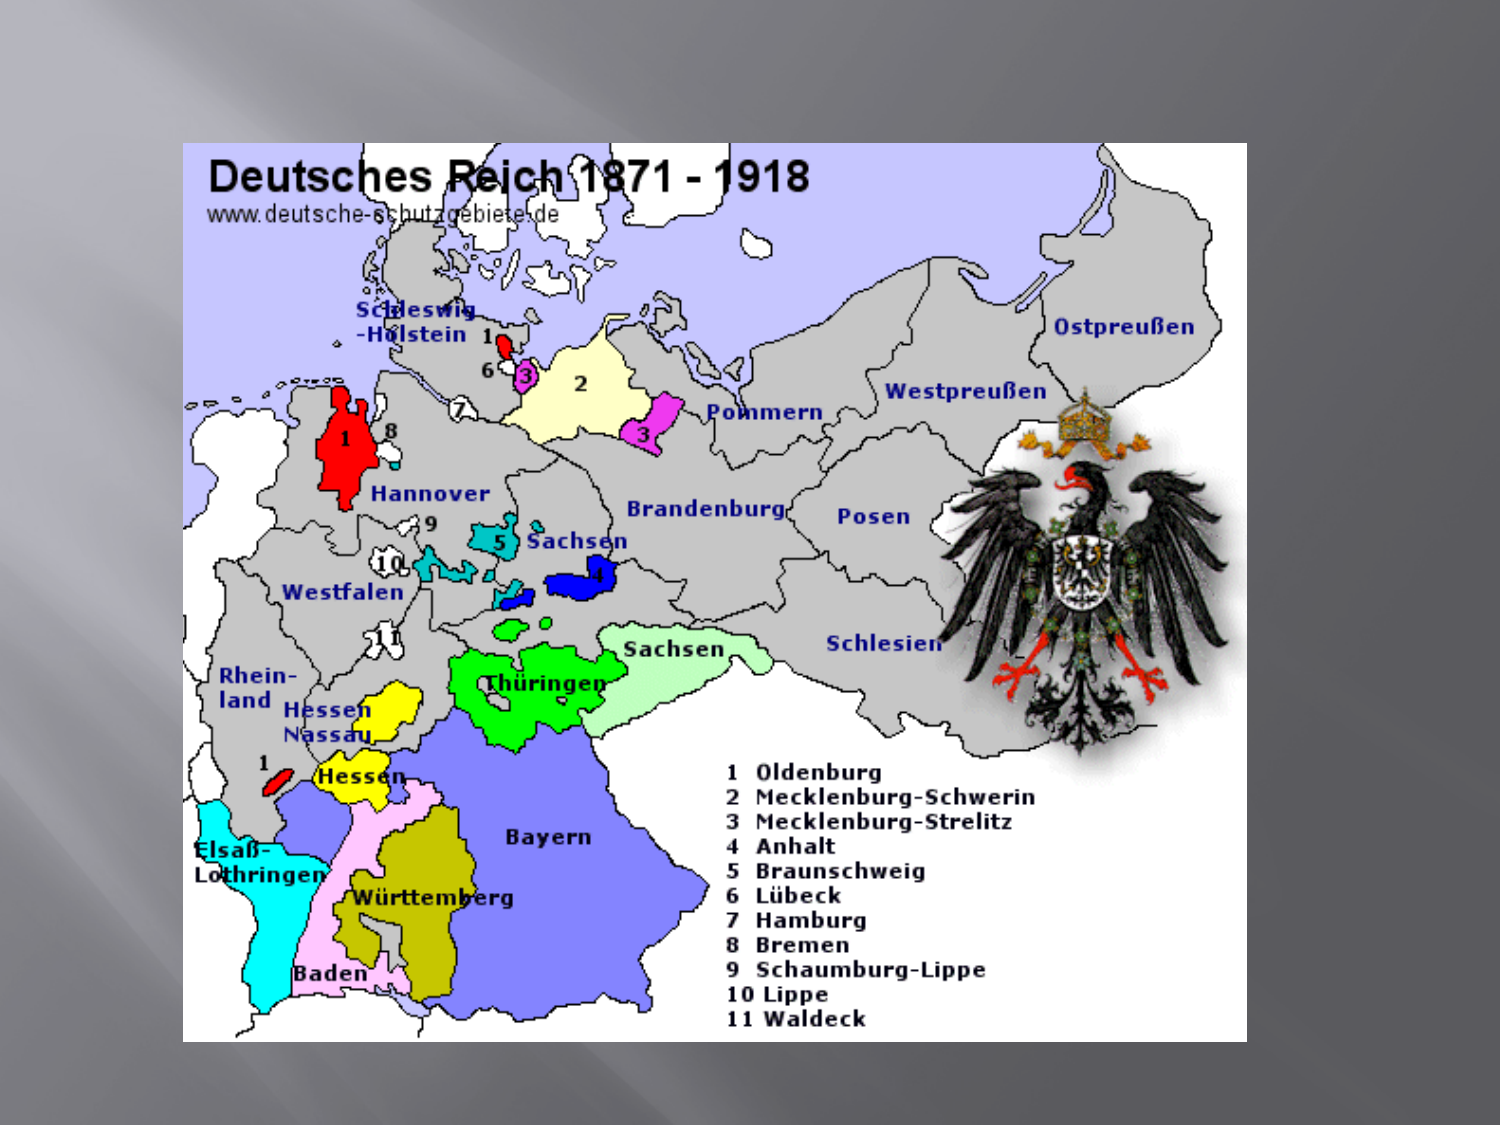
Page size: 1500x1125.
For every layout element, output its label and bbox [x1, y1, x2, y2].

picture [182, 143, 1247, 1042]
